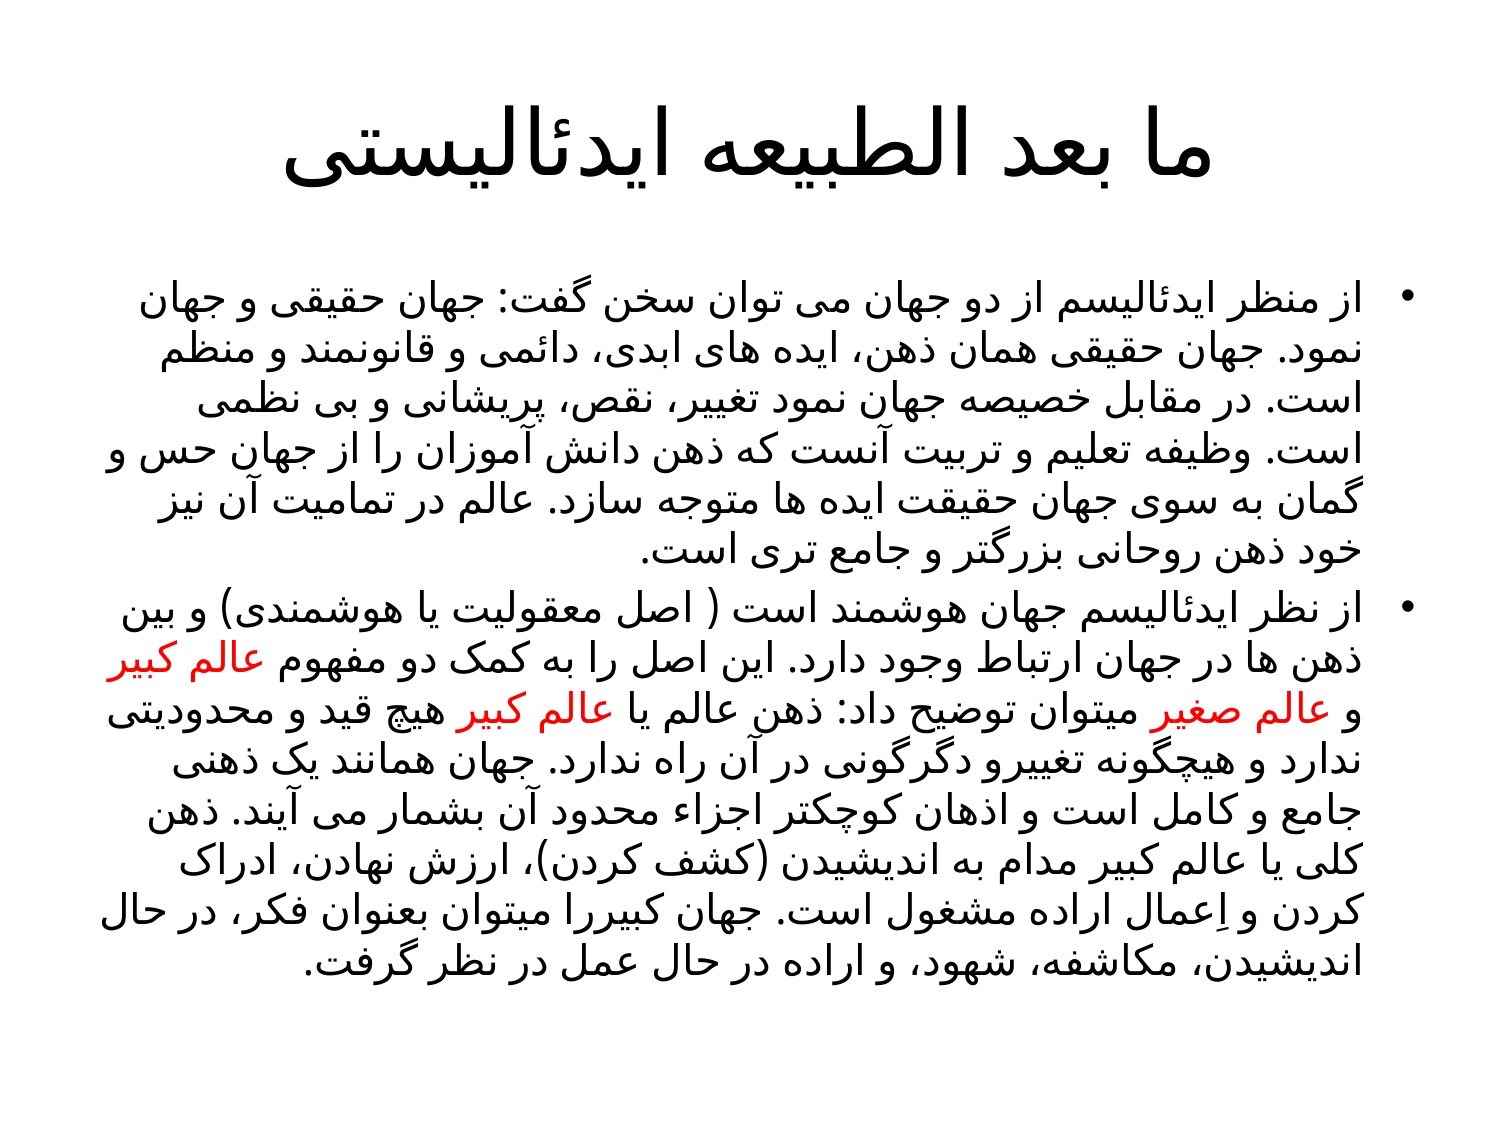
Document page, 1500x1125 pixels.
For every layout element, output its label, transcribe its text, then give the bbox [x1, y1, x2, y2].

title ما بعد الطبیعه ایدئالیستی [75, 45, 1425, 233]
list از منظر ایدئالیسم از دو جهان می توان سخن گفت: جهان حقیقی و جهان نمود. جهان حقیقی همان ذهن، ایده های ابدی، دائمی و قانونمند و منظم است. در مقابل خصیصه جهان نمود تغییر، نقص، پریشانی و بی نظمی است. وظیفه تعلیم و تربیت آنست که ذهن دانش آموزان را از جهان حس و گمان به سوی جهان حقیقت ایده ها متوجه سازد. عالم در تمامیت آن نیز خود ذهن روحانی بزرگتر و جامع تری است. از نظر ایدئالیسم جهان هوشمند است ( اصل معقولیت یا هوشمندی) و بین ذهن ها در جهان ارتباط وجود دارد. این اصل را به کمک دو مفهوم عالم کبیر و عالم صغیر میتوان توضیح داد: ذهن عالم یا عالم کبیر هیچ قید و محدودیتی ندارد و هیچگونه تغییرو دگرگونی در آن راه ندارد. جهان همانند یک ذهنی جامع و کامل است و اذهان کوچکتر اجزاء محدود آن بشمار می آیند. ذهن کلی یا عالم کبیر مدام به اندیشیدن (کشف کردن)، ارزش نهادن، ادراک کردن و اِعمال اراده مشغول است. جهان کبیررا میتوان بعنوان فکر، در حال اندیشیدن، مکاشفه، شهود، و اراده در حال عمل در نظر گرفت. [75, 262, 1425, 1005]
